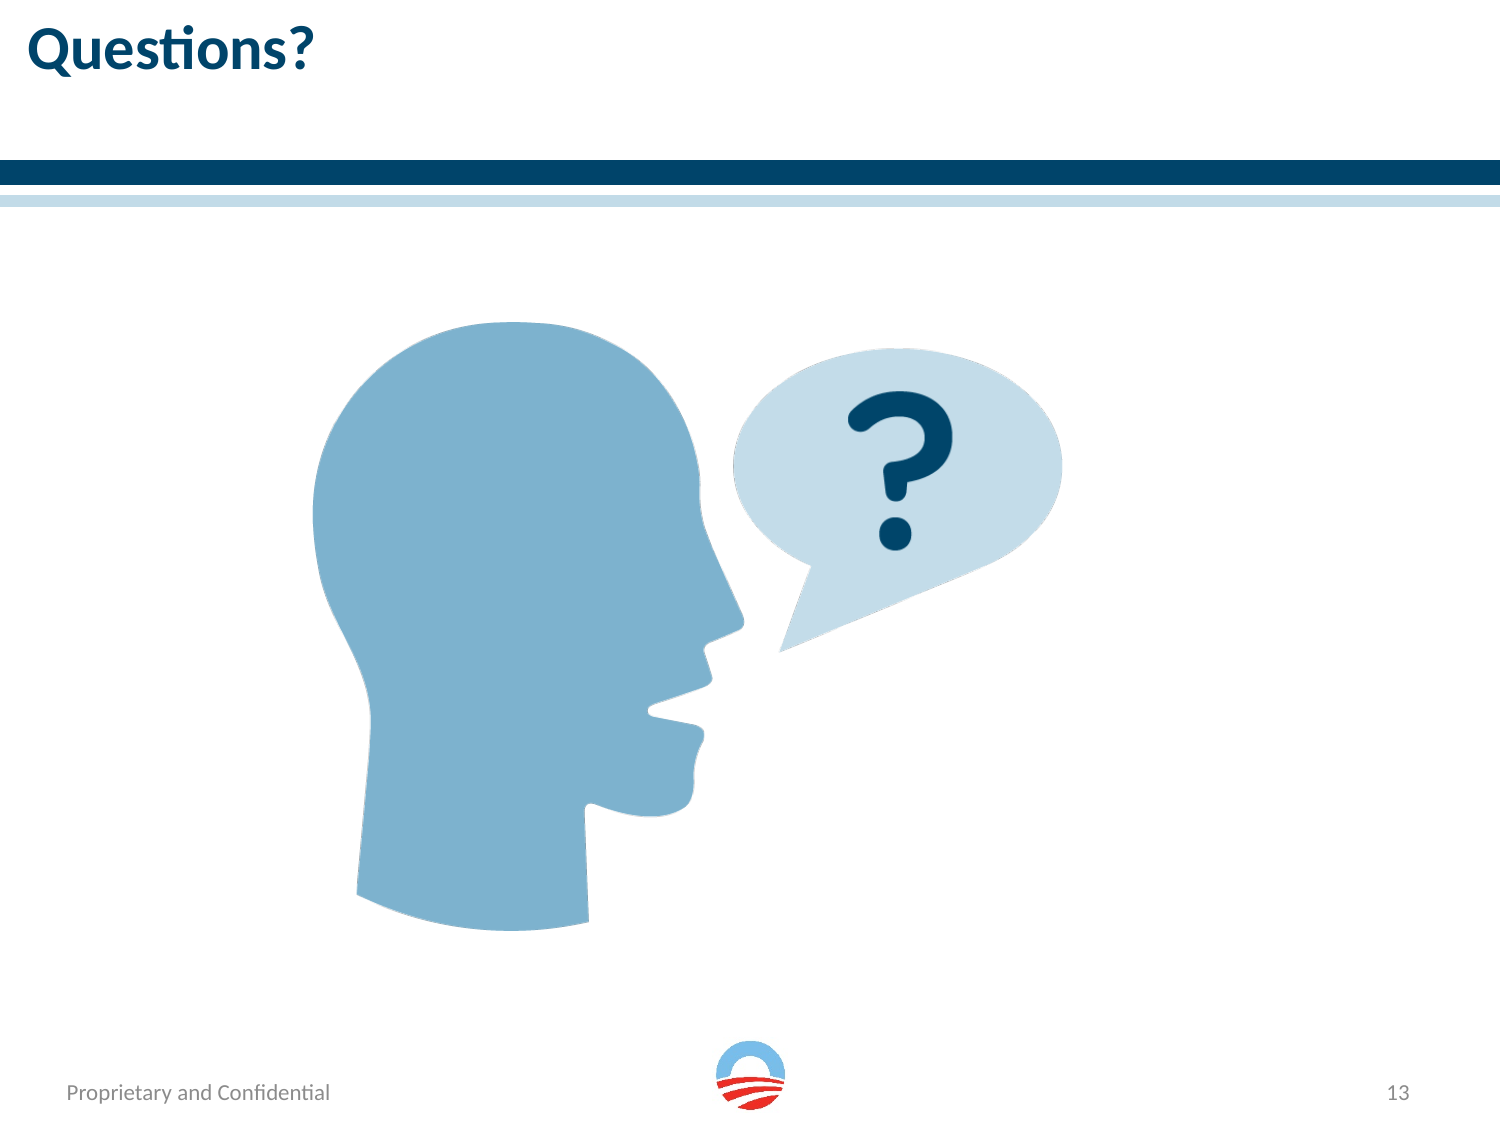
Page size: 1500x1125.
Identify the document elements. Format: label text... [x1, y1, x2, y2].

picture [312, 322, 1063, 931]
slide_number 13 [1074, 1065, 1425, 1118]
picture [712, 1037, 788, 1113]
title Questions? [12, 0, 1363, 188]
